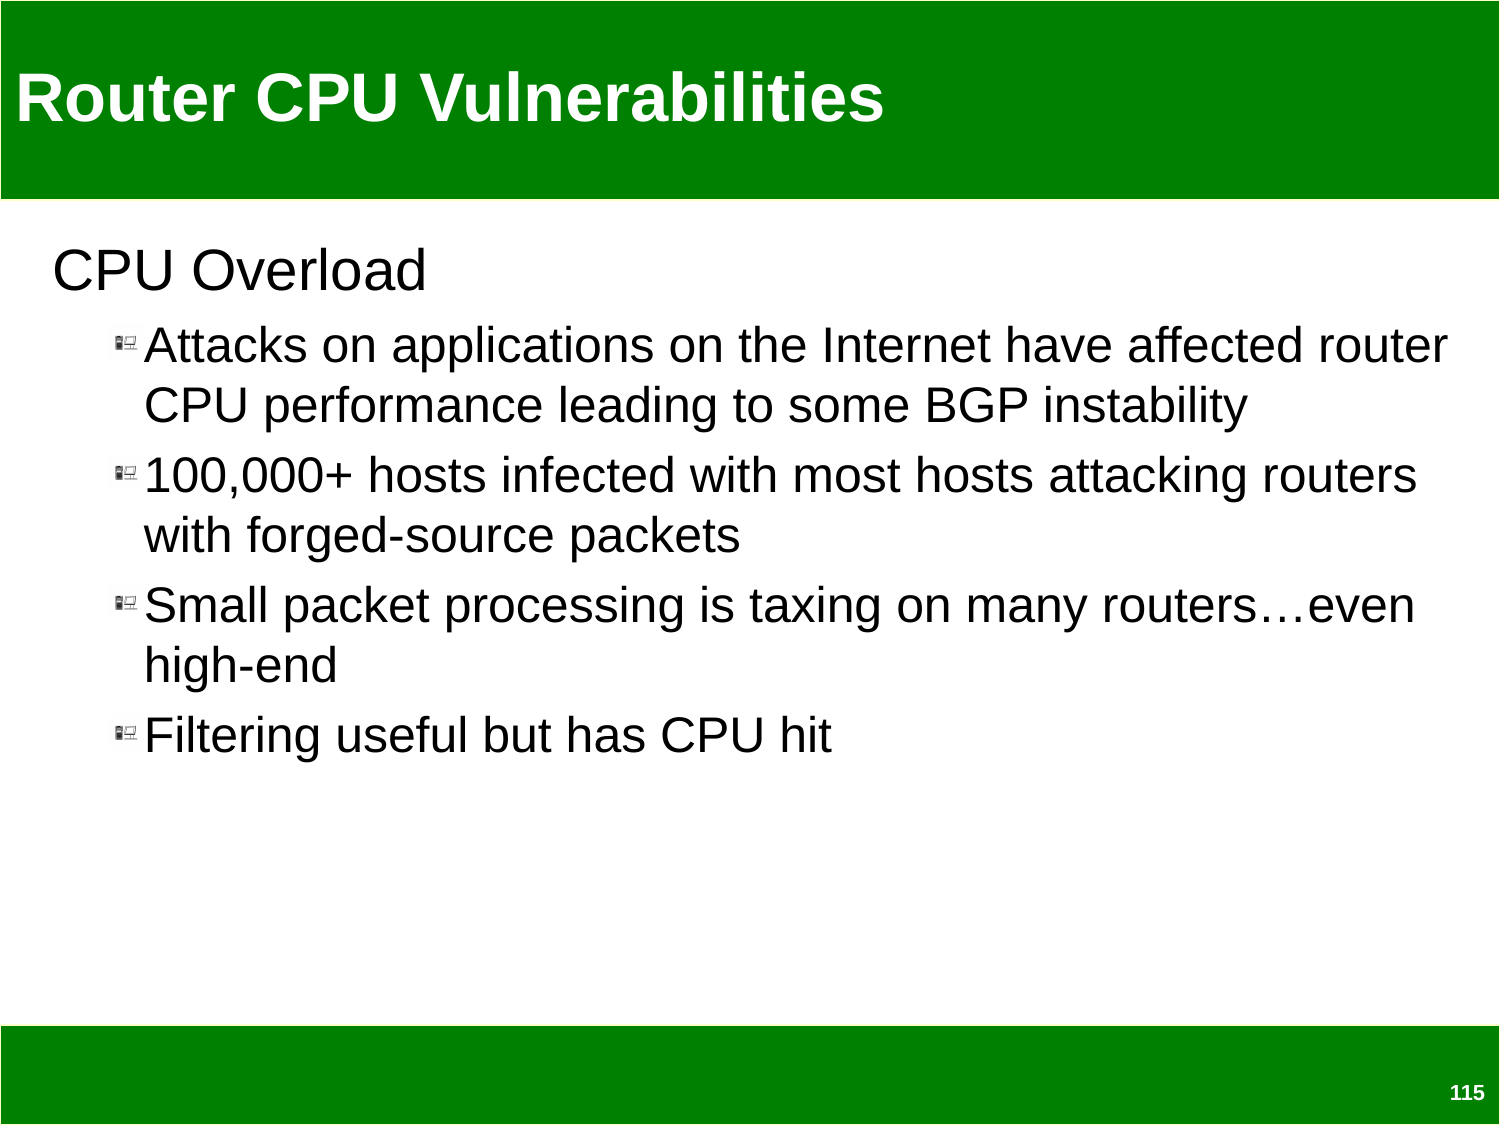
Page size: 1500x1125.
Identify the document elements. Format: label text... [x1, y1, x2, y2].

picture [108, 324, 144, 360]
slide_number 115 [1125, 1025, 1500, 1113]
picture [108, 714, 144, 750]
title Router CPU Vulnerabilities [0, 0, 1500, 188]
picture [108, 584, 144, 620]
picture [108, 454, 144, 490]
list CPU Overload Attacks on applications on the Internet have affected router CPU performance leading to some BGP instability 100,000+ hosts infected with most hosts attacking routers with forged-source packets Small packet processing is taxing on many routers…even high-end Filtering useful but has CPU hit [37, 224, 1475, 1013]
